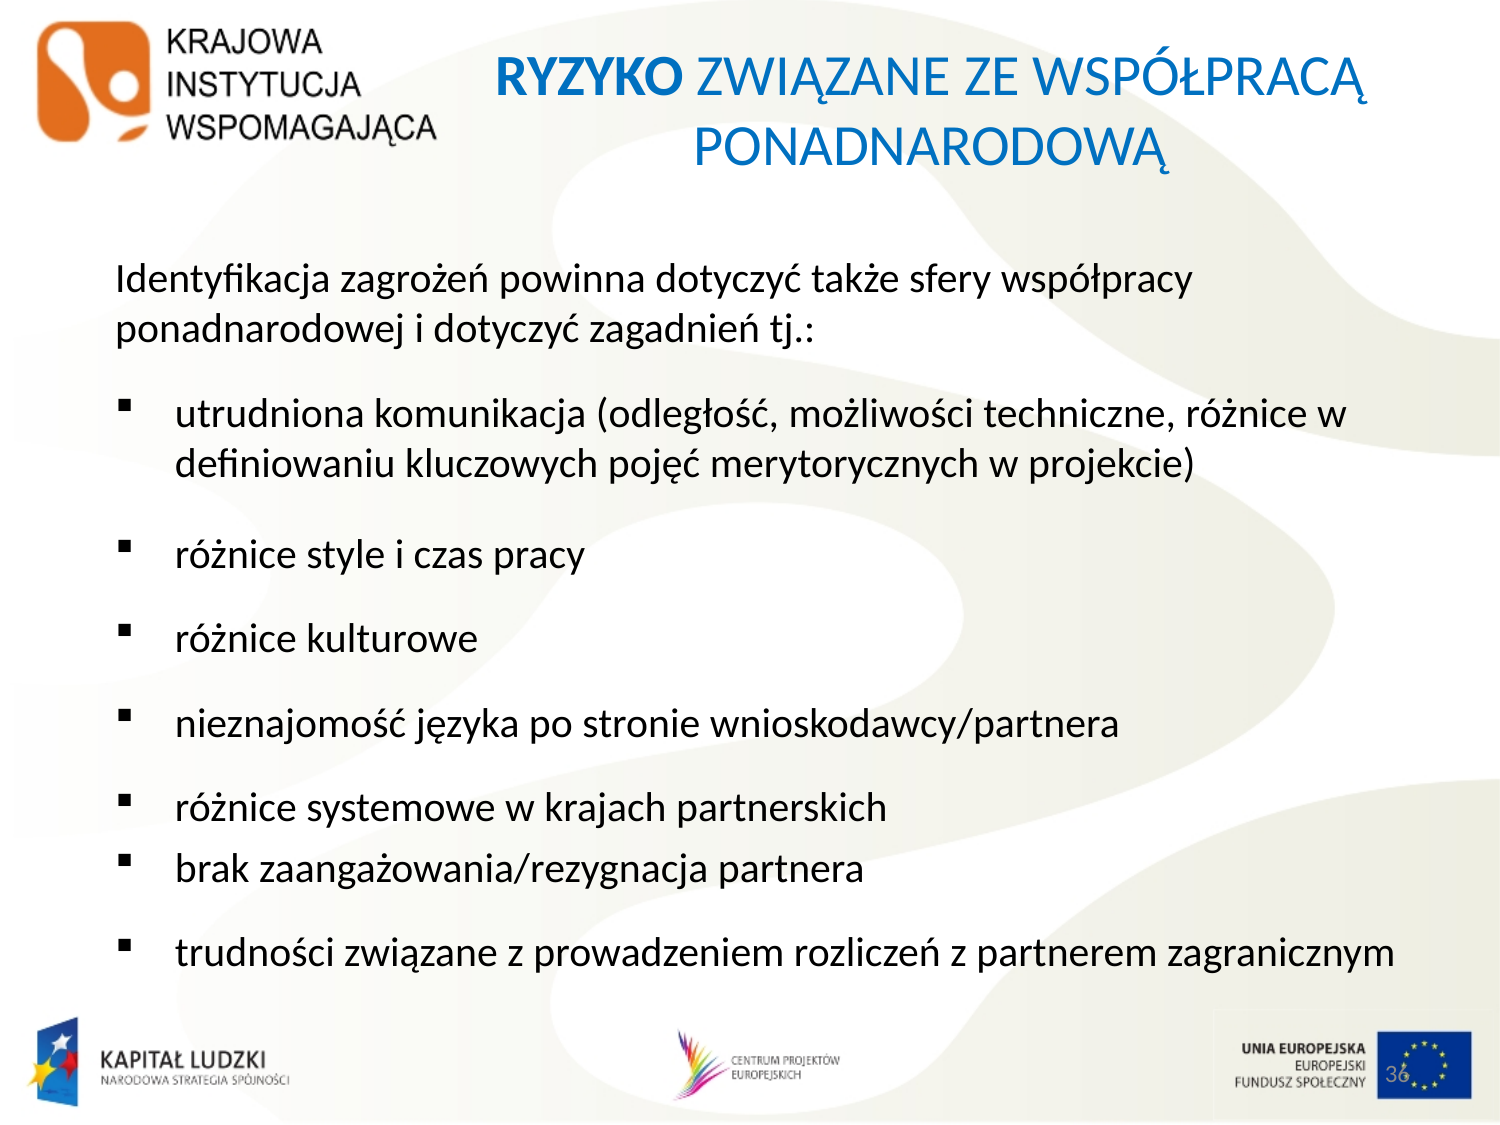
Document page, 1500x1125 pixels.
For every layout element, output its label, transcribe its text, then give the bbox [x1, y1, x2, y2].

list Identyfikacja zagrożeń powinna dotyczyć także sfery współpracy ponadnarodowej i dotyczyć zagadnień tj.: utrudniona komunikacja (odległość, możliwości techniczne, różnice w definiowaniu kluczowych pojęć merytorycznych w projekcie) różnice style i czas pracy różnice kulturowe nieznajomość języka po stronie wnioskodawcy/partnera różnice systemowe w krajach partnerskich brak zaangażowania/rezygnacja partnera trudności związane z prowadzeniem rozliczeń z partnerem zagranicznym [100, 243, 1424, 856]
picture [0, 0, 1500, 1125]
text_box 36 [1074, 1042, 1425, 1103]
title RYZYKO ZWIĄZANE ZE WSPÓŁPRACĄ PONADNARODOWĄ [336, 42, 1500, 172]
